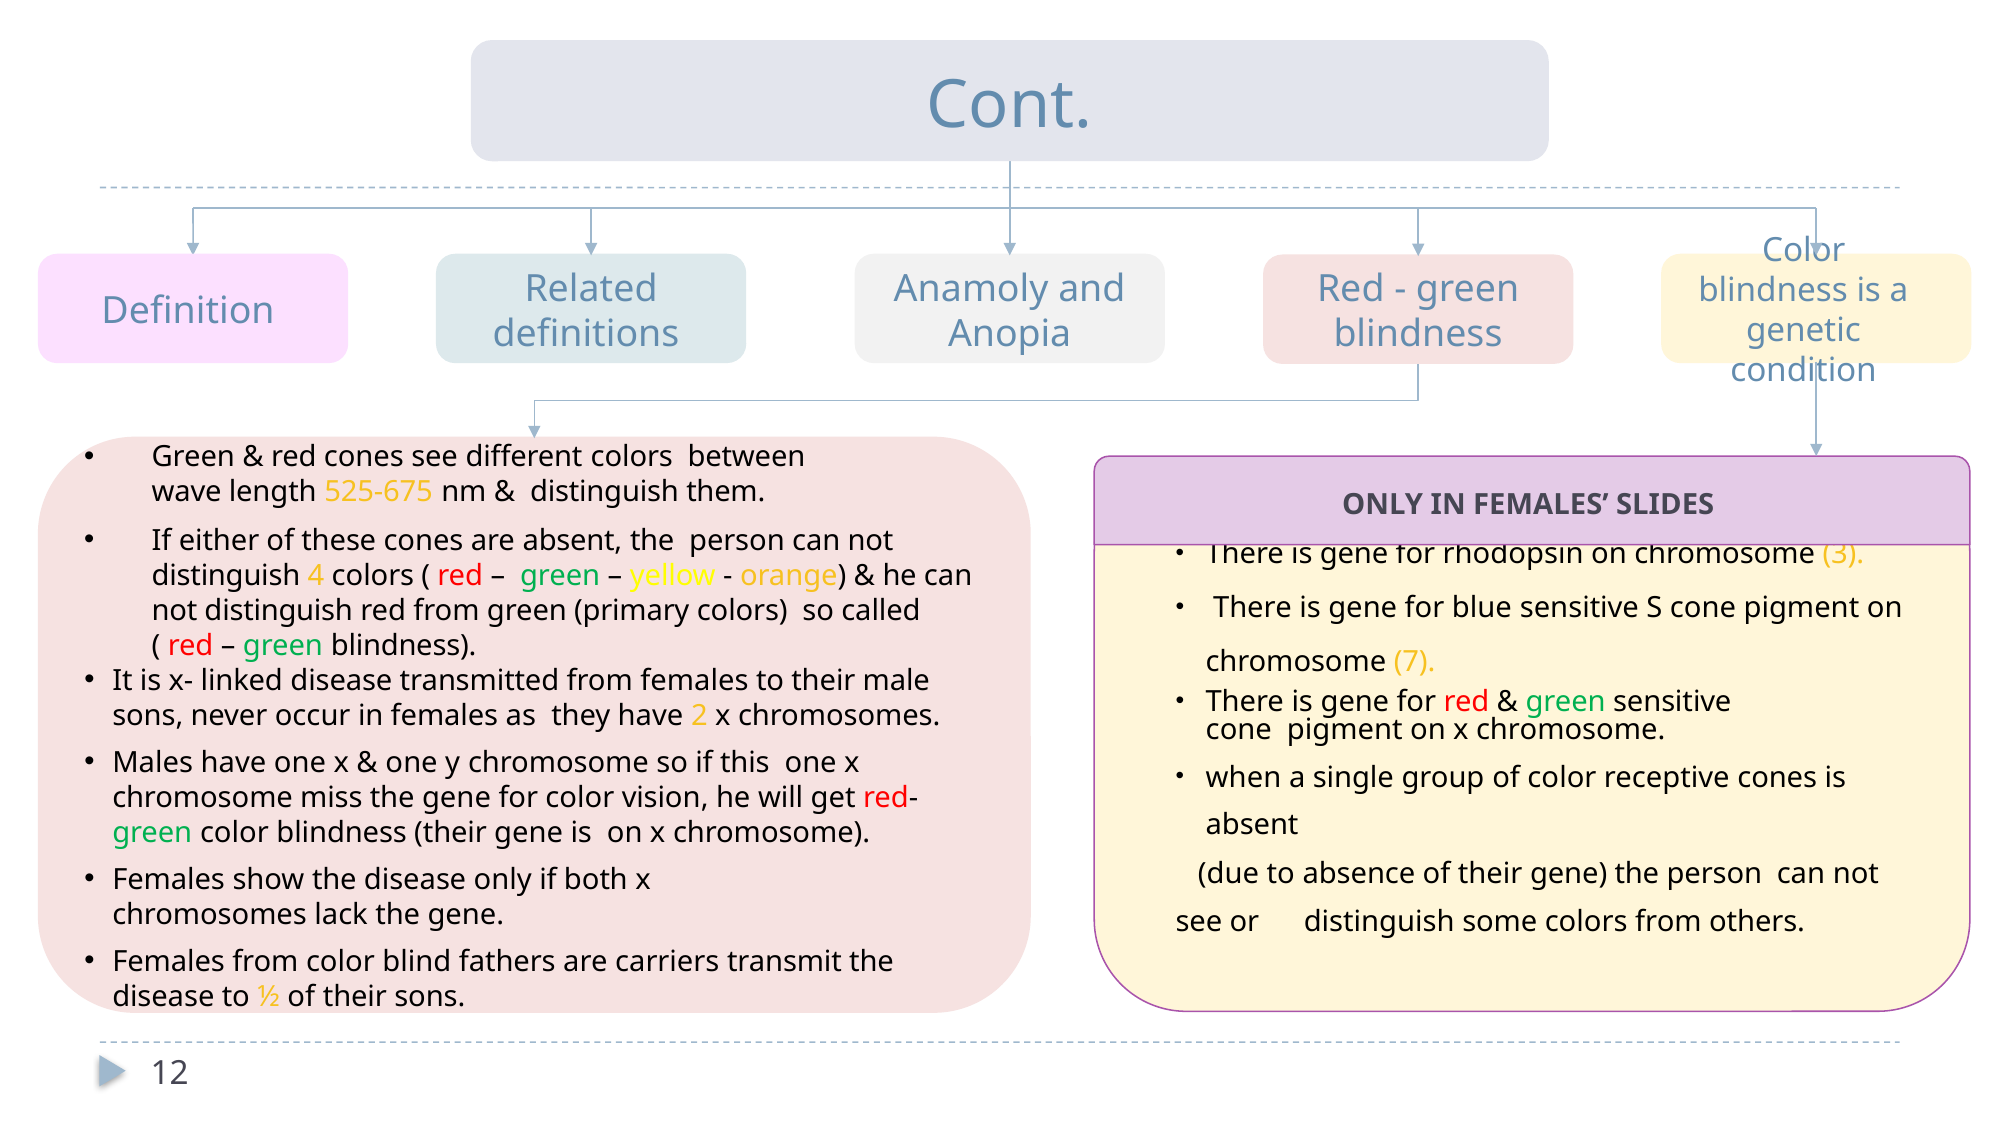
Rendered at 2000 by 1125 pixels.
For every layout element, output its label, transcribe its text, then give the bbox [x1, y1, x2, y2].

text_box Related definitions [435, 253, 747, 364]
text_box Cont. [1021, 40, 1549, 162]
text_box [938, 209, 1015, 843]
text_box Red - green blindness [1263, 254, 1574, 364]
text_box Green & red cones see different colors between wave length 525-675 nm & distinguish them. If either of these cones are absent, the person can not distinguish 4 colors ( red – green – yellow - orange) & he can not distinguish red from green (primary colors) so called ( red – green blindness). It is x- linked disease transmitted from females to their male sons, never occur in females as they have 2 x chromosomes. Males have one x & one y chromosome so if this one x chromosome miss the gene for color vision, he will get red-green color blindness (their gene is on x chromosome). Females show the disease only if both x chromosomes lack the gene. Females from color blind fathers are carriers transmit the disease to ½ of their sons. [37, 436, 1031, 1013]
text_box Cont. [470, 40, 932, 162]
text_box There is gene for rhodopsin on chromosome (3). There is gene for blue sensitive S cone pigment on chromosome (7). There is gene for red & green sensitive cone pigment on x chromosome. when a single group of color receptive cones is absent (due to absence of their gene) the person can not see or distinguish some colors from others. [1092, 545, 1972, 1013]
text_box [938, 0, 1015, 207]
text_box Definition [37, 253, 349, 364]
text_box Anamoly and Anopia [1021, 253, 1165, 364]
text_box Anamoly and Anopia [854, 253, 932, 364]
slide_number 12 [133, 1042, 568, 1103]
text_box Color blindness is a genetic condition [1661, 253, 1972, 364]
text_box ONLY IN FEMALES’ SLIDES [1092, 454, 1972, 547]
